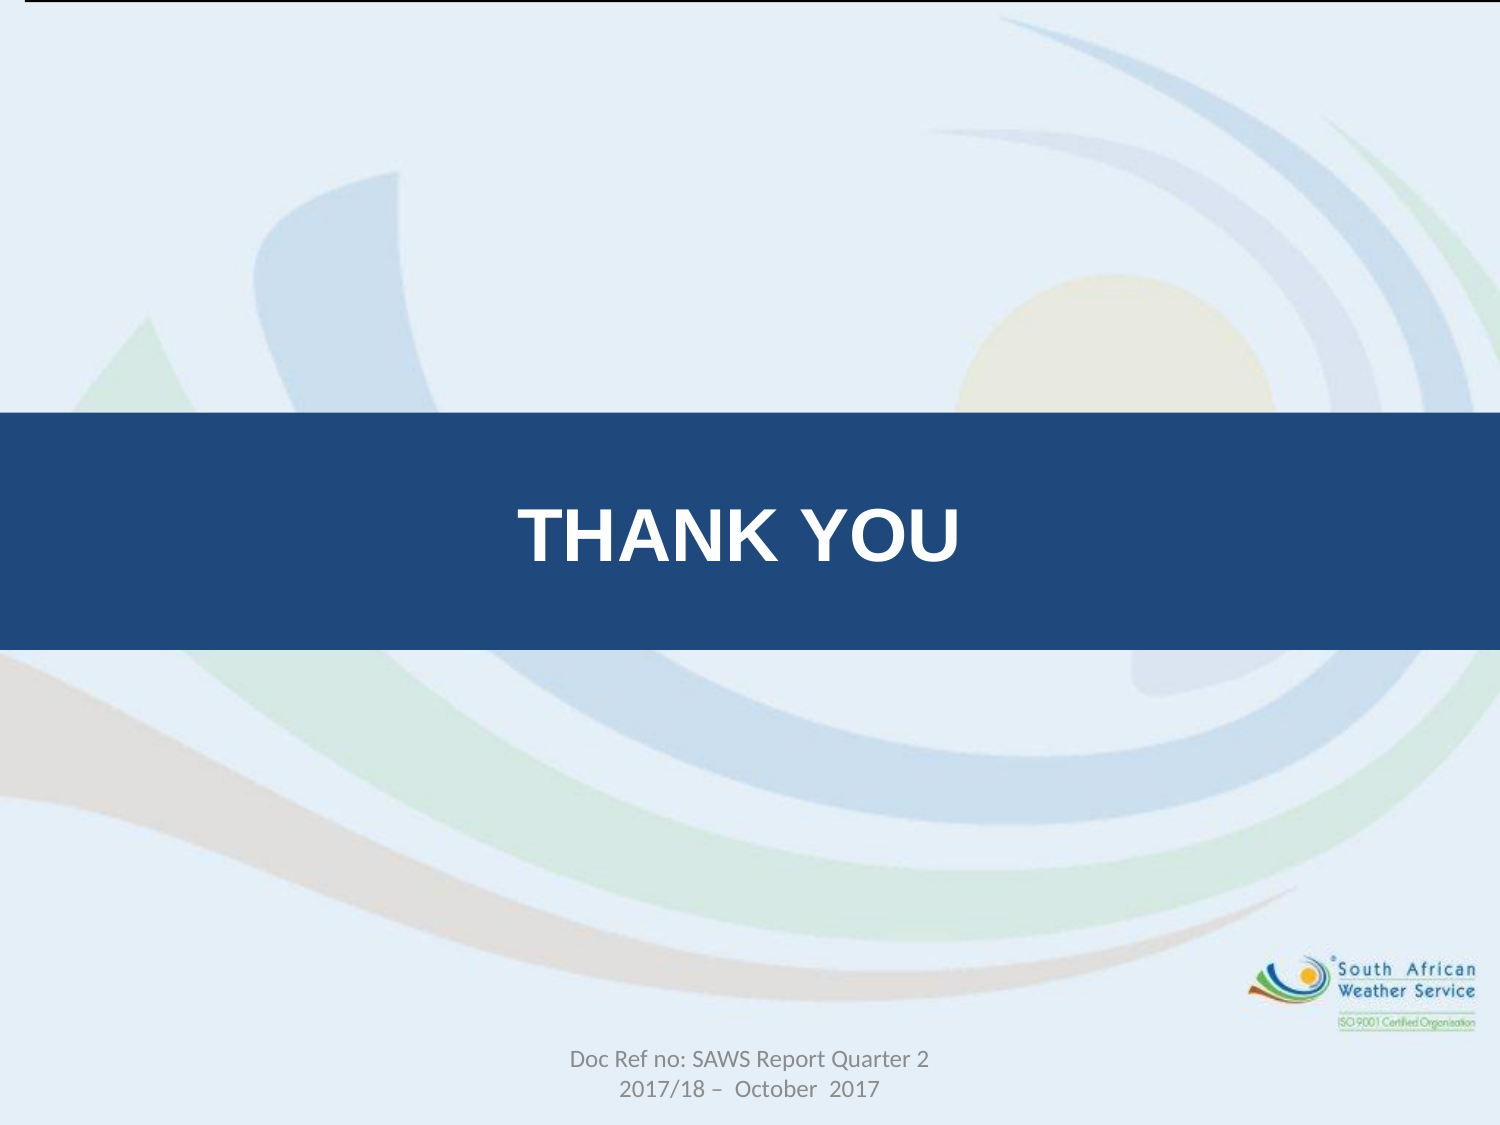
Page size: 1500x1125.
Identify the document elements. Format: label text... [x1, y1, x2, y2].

footer Doc Ref no: SAWS Report Quarter 2 2017/18 – October 2017 [512, 1042, 988, 1103]
picture [0, 650, 1500, 1125]
title THANK YOU [0, 412, 1500, 650]
picture [0, 0, 1500, 412]
